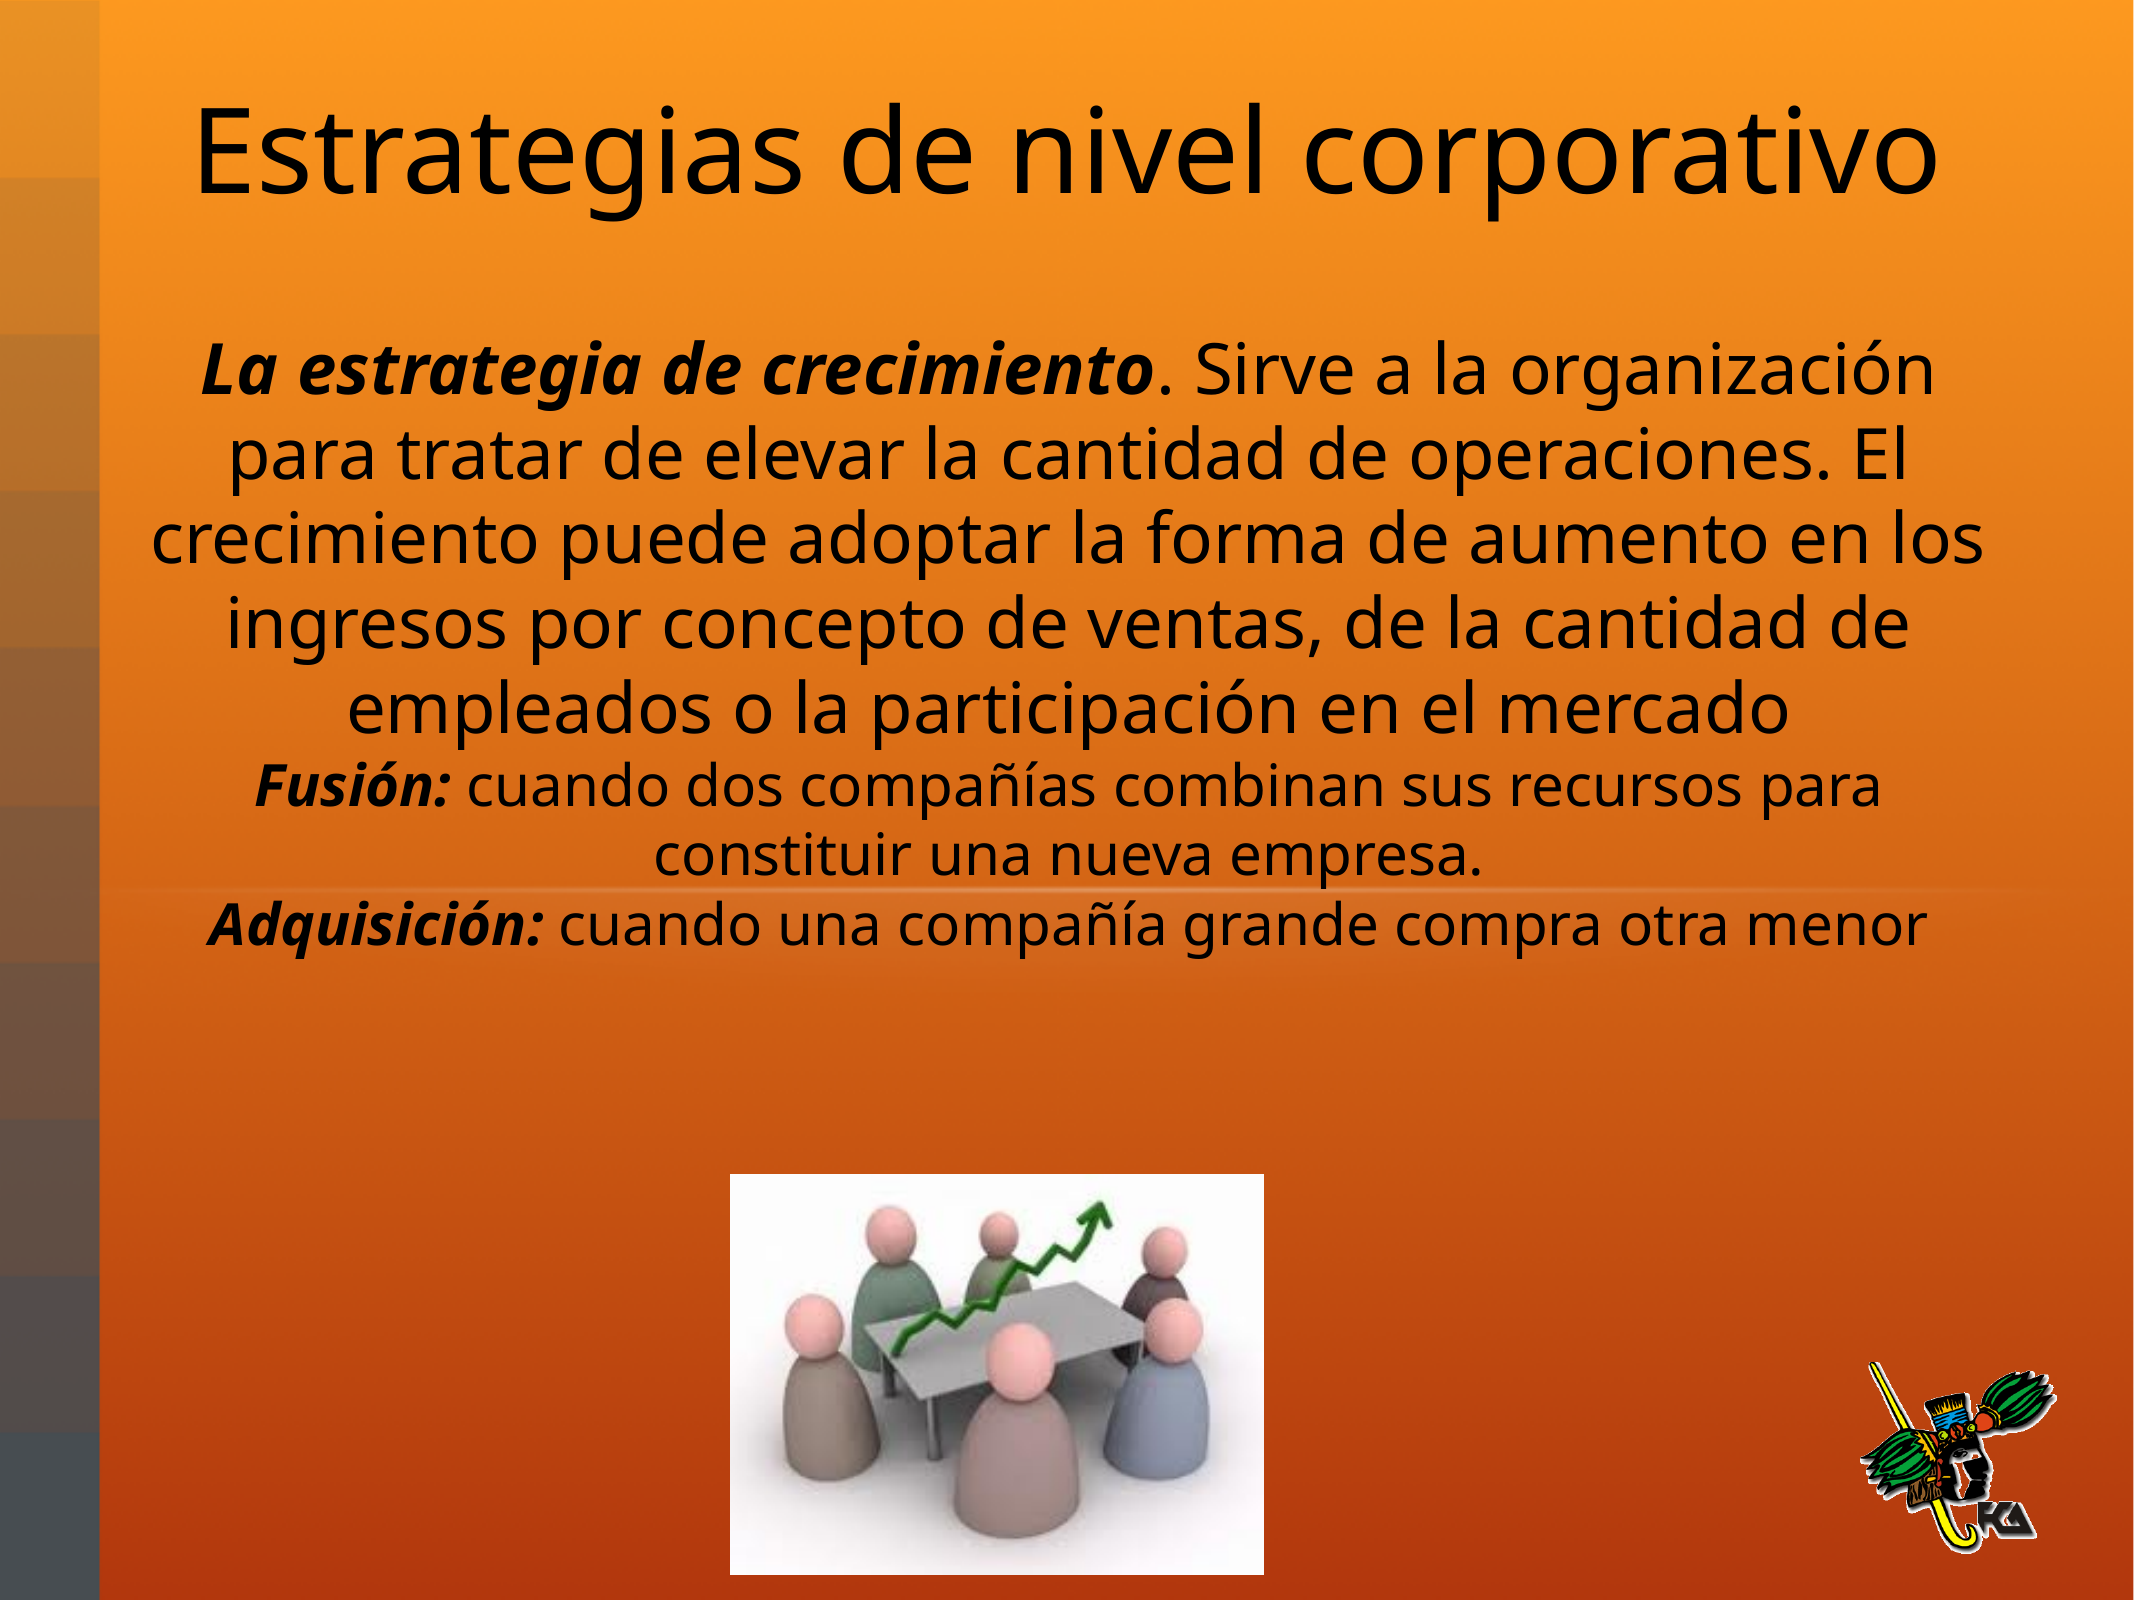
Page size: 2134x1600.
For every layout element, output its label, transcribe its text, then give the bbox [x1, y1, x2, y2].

list La estrategia de crecimiento. Sirve a la organización para tratar de elevar la cantidad de operaciones. El crecimiento puede adoptar la forma de aumento en los ingresos por concepto de ventas, de la cantidad de empleados o la participación en el mercado Fusión: cuando dos compañías combinan sus recursos para constituir una nueva empresa. Adquisición: cuando una compañía grande compra otra menor [109, 312, 2030, 1177]
title Estrategias de nivel corporativo [106, 64, 2027, 331]
picture [0, 0, 2134, 1600]
